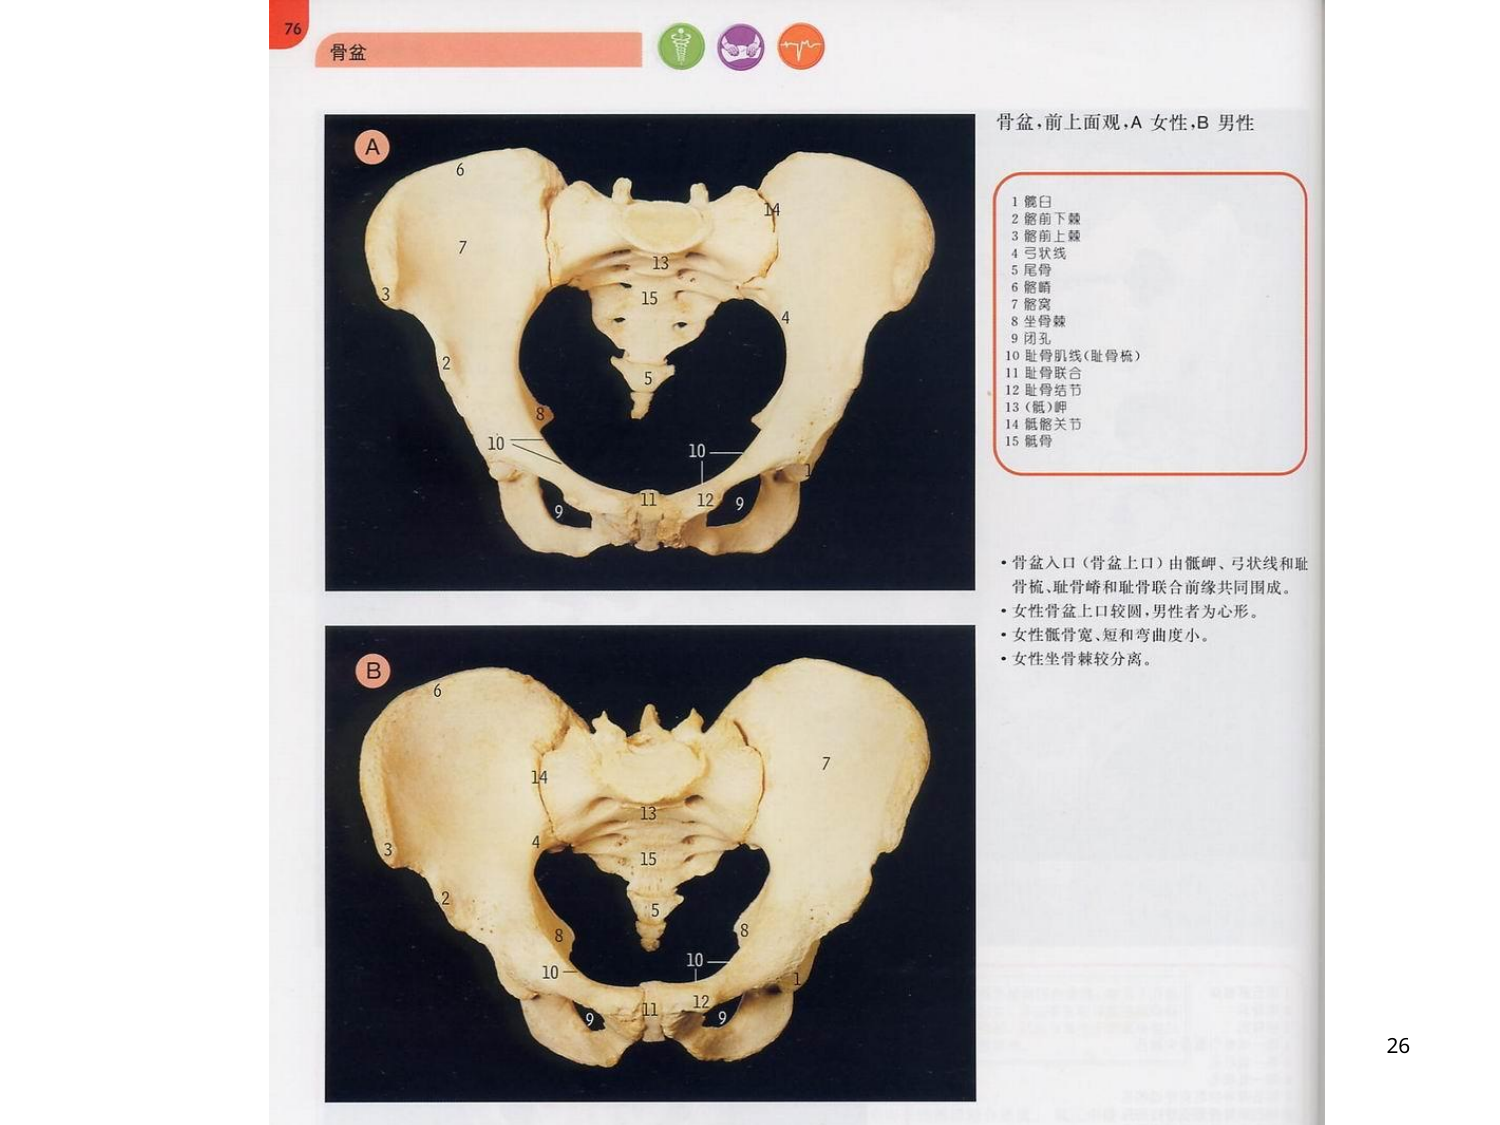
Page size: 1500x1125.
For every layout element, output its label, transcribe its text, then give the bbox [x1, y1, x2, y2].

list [269, 0, 1325, 1125]
slide_number 26 [1325, 1024, 1426, 1101]
